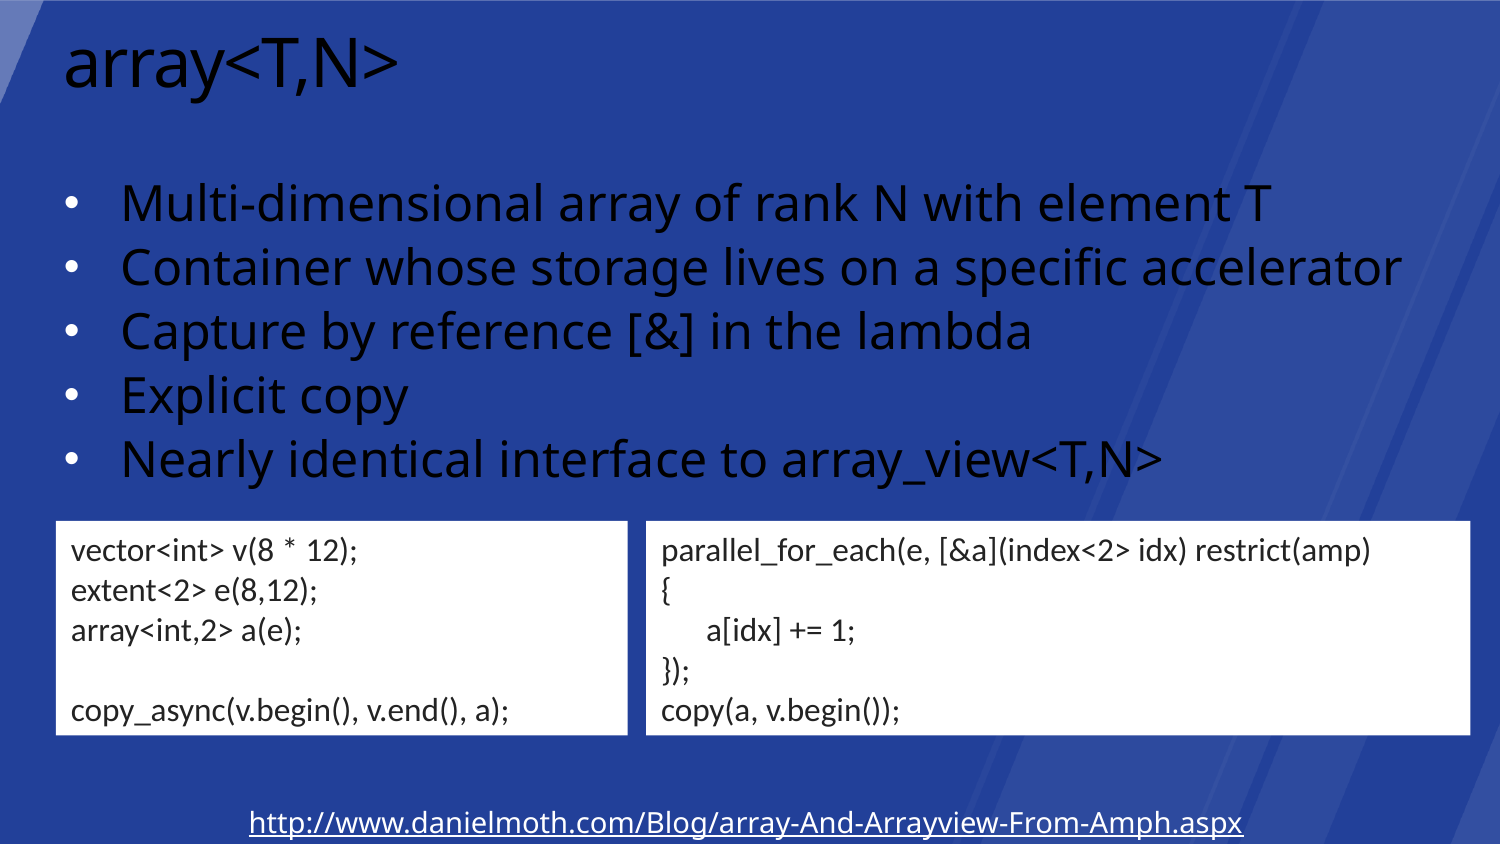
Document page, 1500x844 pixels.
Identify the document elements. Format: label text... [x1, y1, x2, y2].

text_box parallel_for_each(e, [&a](index<2> idx) restrict(amp) { a[idx] += 1; }); copy(a, v.begin()); [646, 520, 1471, 736]
text_box http://www.danielmoth.com/Blog/array-And-Arrayview-From-Amph.aspx [0, 798, 1500, 844]
list Multi-dimensional array of rank N with element T Container whose storage lives on a specific accelerator Capture by reference [&] in the lambda Explicit copy Nearly identical interface to array_view<T,N> [63, 178, 1436, 500]
title array<T,N> [63, 28, 1436, 104]
text_box vector<int> v(8 * 12); extent<2> e(8,12); array<int,2> a(e); copy_async(v.begin(), v.end(), a); [55, 520, 628, 736]
picture [0, 0, 1500, 798]
